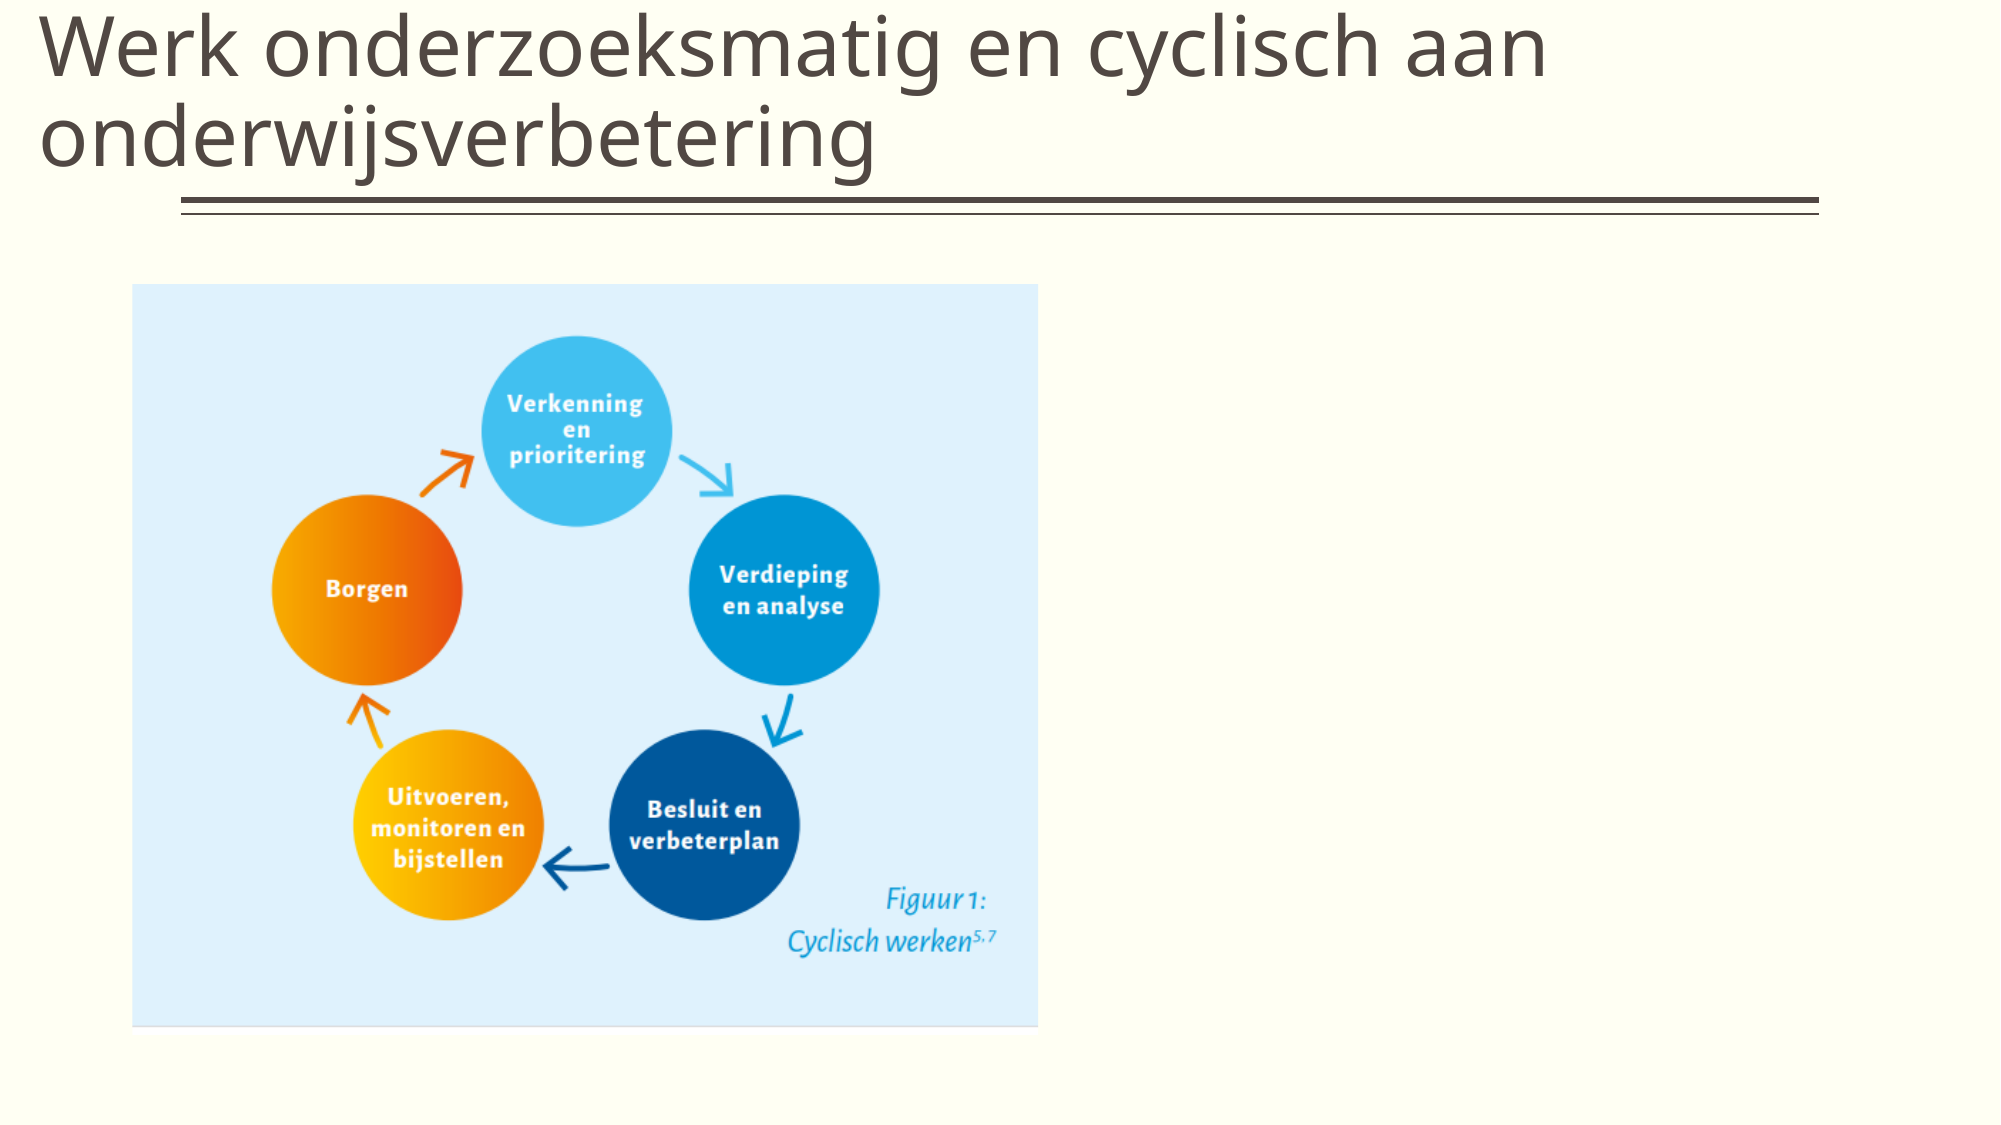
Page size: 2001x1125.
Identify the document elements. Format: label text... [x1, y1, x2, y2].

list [132, 284, 1038, 1035]
title Werk onderzoeksmatig en cyclisch aan onderwijsverbetering [38, 12, 1943, 193]
